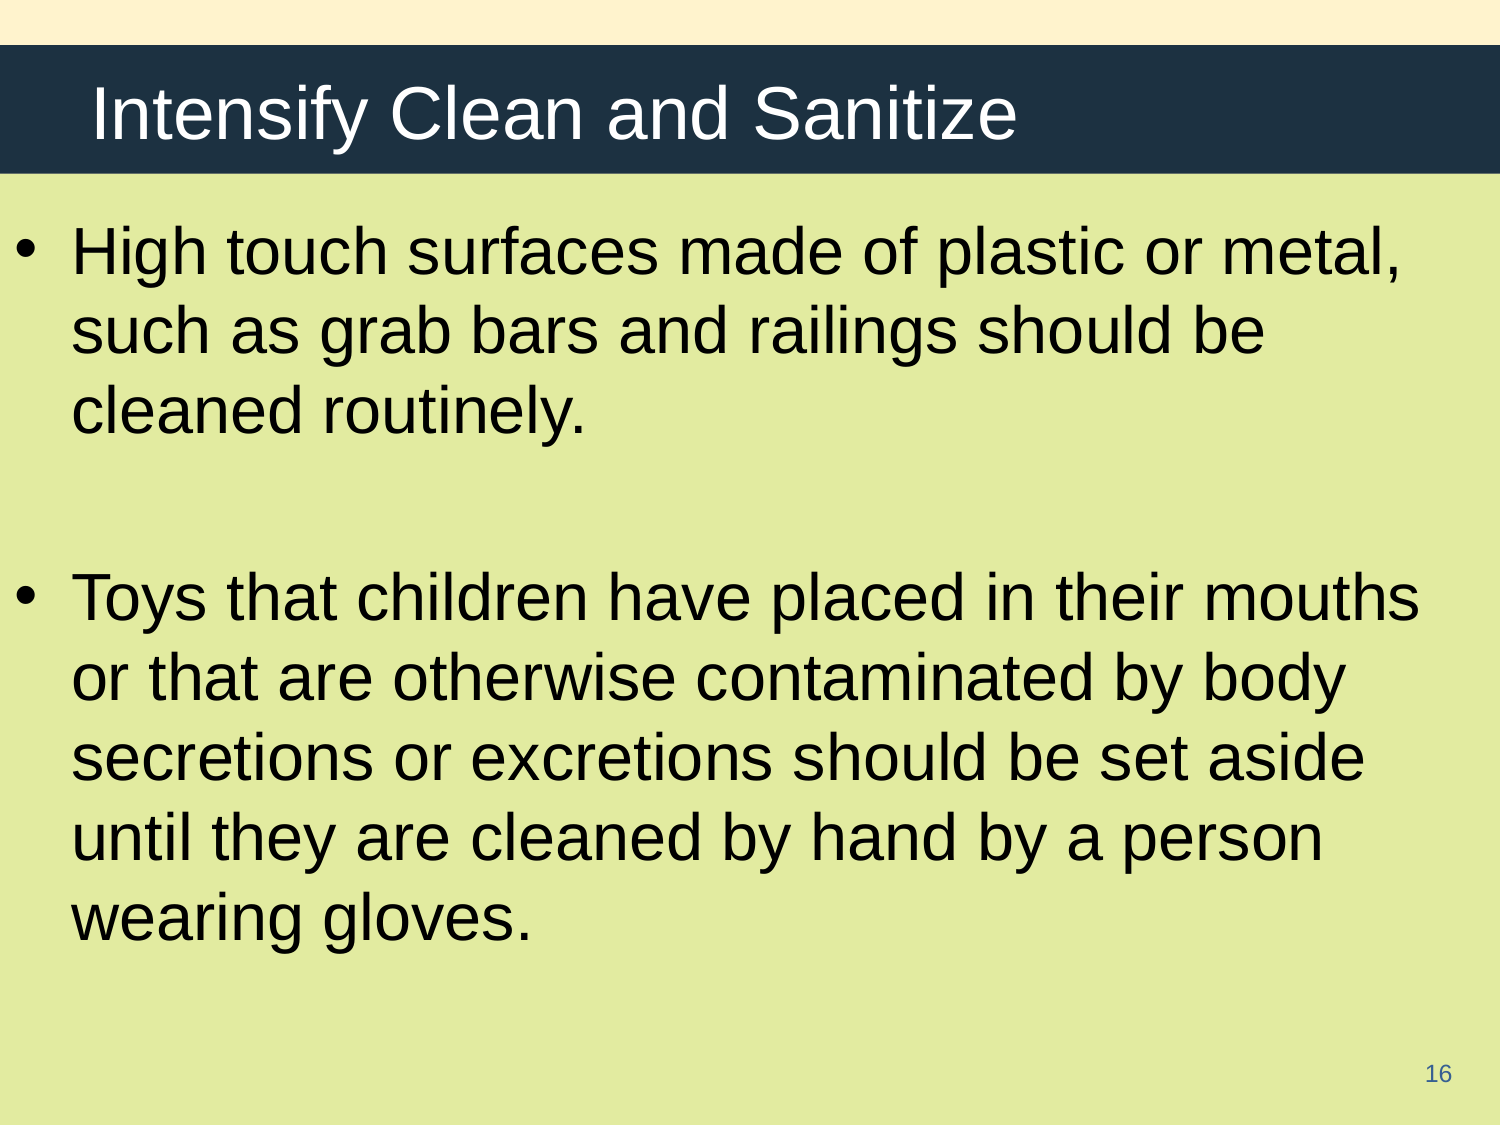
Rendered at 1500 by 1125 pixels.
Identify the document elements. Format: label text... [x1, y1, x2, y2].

title Intensify Clean and Sanitize [0, 45, 1500, 174]
list High touch surfaces made of plastic or metal, such as grab bars and railings should be cleaned routinely. Toys that children have placed in their mouths or that are otherwise contaminated by body secretions or excretions should be set aside until they are cleaned by hand by a person wearing gloves. [0, 200, 1475, 1125]
